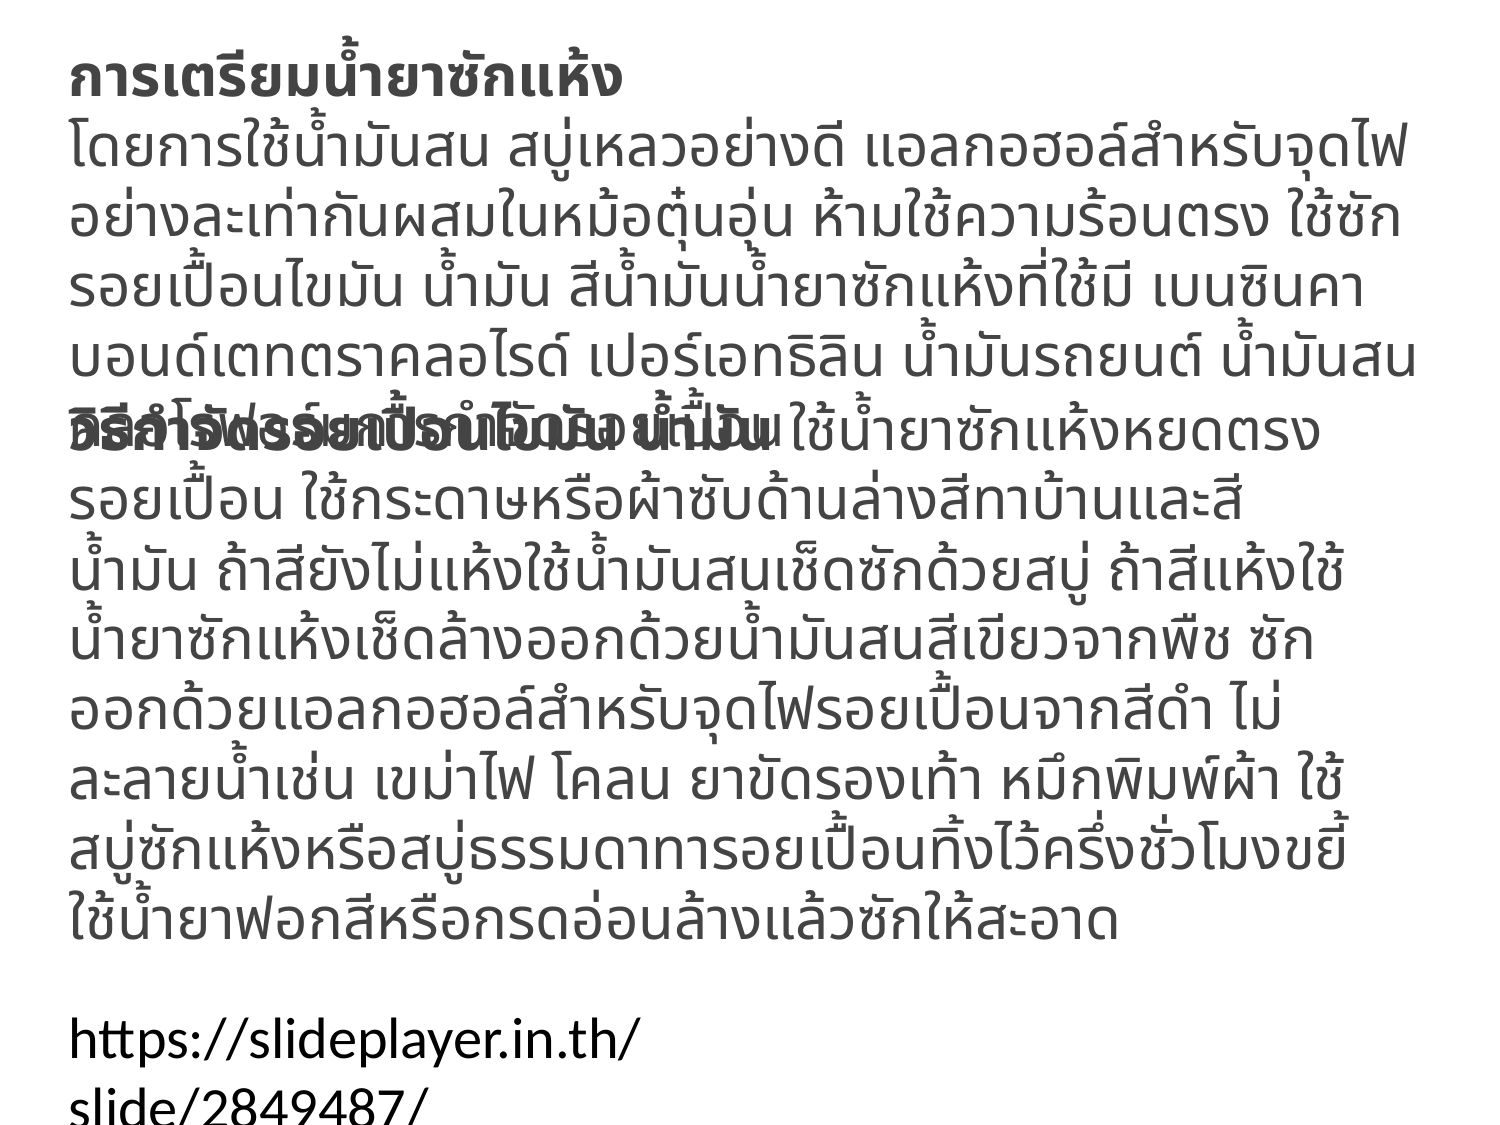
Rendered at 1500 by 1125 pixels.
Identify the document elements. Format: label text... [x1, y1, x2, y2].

text_box https://slideplayer.in.th/slide/2849487/ [54, 992, 805, 1125]
text_box วิธีกำจัดรอยเปื้อนไขมัน น้ำมัน ใช้น้ำยาซักแห้งหยดตรงรอยเปื้อน ใช้กระดาษหรือผ้าซับด้านล่างสีทาบ้านและสีน้ำมัน ถ้าสียังไม่แห้งใช้น้ำมันสนเช็ดซักด้วยสบู่ ถ้าสีแห้งใช้น้ำยาซักแห้งเช็ดล้างออกด้วยน้ำมันสนสีเขียวจากพืช ซักออกด้วยแอลกอฮอล์สำหรับจุดไฟรอยเปื้อนจากสีดำ ไม่ละลายน้ำเช่น เขม่าไฟ โคลน ยาขัดรองเท้า หมึกพิมพ์ผ้า ใช้สบู่ซักแห้งหรือสบู่ธรรมดาทารอยเปื้อนทิ้งไว้ครึ่งชั่วโมงขยี้ ใช้น้ำยาฟอกสีหรือกรดอ่อนล้างแล้วซักให้สะอาด [54, 384, 1390, 959]
text_box การเตรียมน้ำยาซักแห้ง โดยการใช้น้ำมันสน สบู่เหลวอย่างดี แอลกอฮอล์สำหรับจุดไฟ อย่างละเท่ากันผสมในหม้อตุ๋นอุ่น ห้ามใช้ความร้อนตรง ใช้ซักรอยเปื้อนไขมัน น้ำมัน สีน้ำมันน้ำยาซักแห้งที่ใช้มี เบนซินคาบอนด์เตทตราคลอไรด์ เปอร์เอทธิลิน น้ำมันรถยนต์ น้ำมันสน คลอโรฟอร์มการกำจัดรอยเปื้อน [54, 30, 1461, 466]
